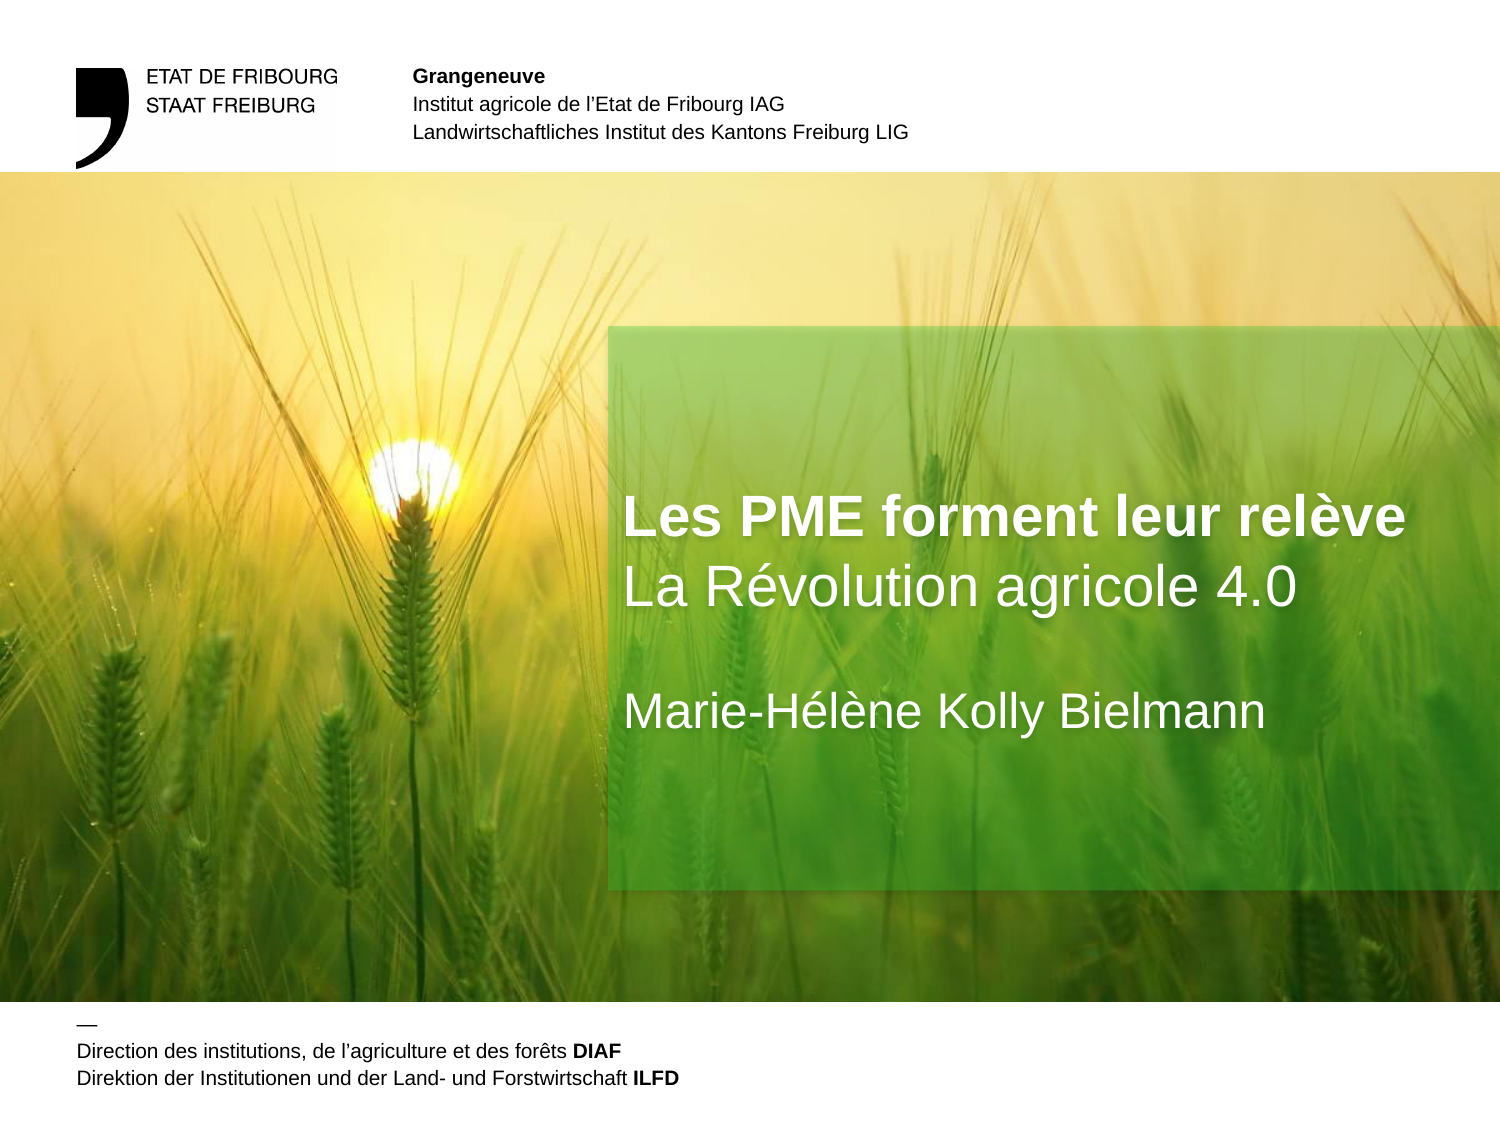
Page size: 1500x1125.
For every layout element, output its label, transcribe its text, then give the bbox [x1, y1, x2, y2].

text_box Grangeneuve Institut agricole de l’Etat de Fribourg IAG Landwirtschaftliches Institut des Kantons Freiburg LIG [412, 59, 1260, 144]
picture [0, 172, 1500, 1002]
picture [76, 68, 337, 169]
text_box [0, 1008, 1500, 1125]
text_box — Direction des institutions, de l’agriculture et des forêts DIAF Direktion der Institutionen und der Land- und Forstwirtschaft ILFD [76, 1010, 956, 1090]
